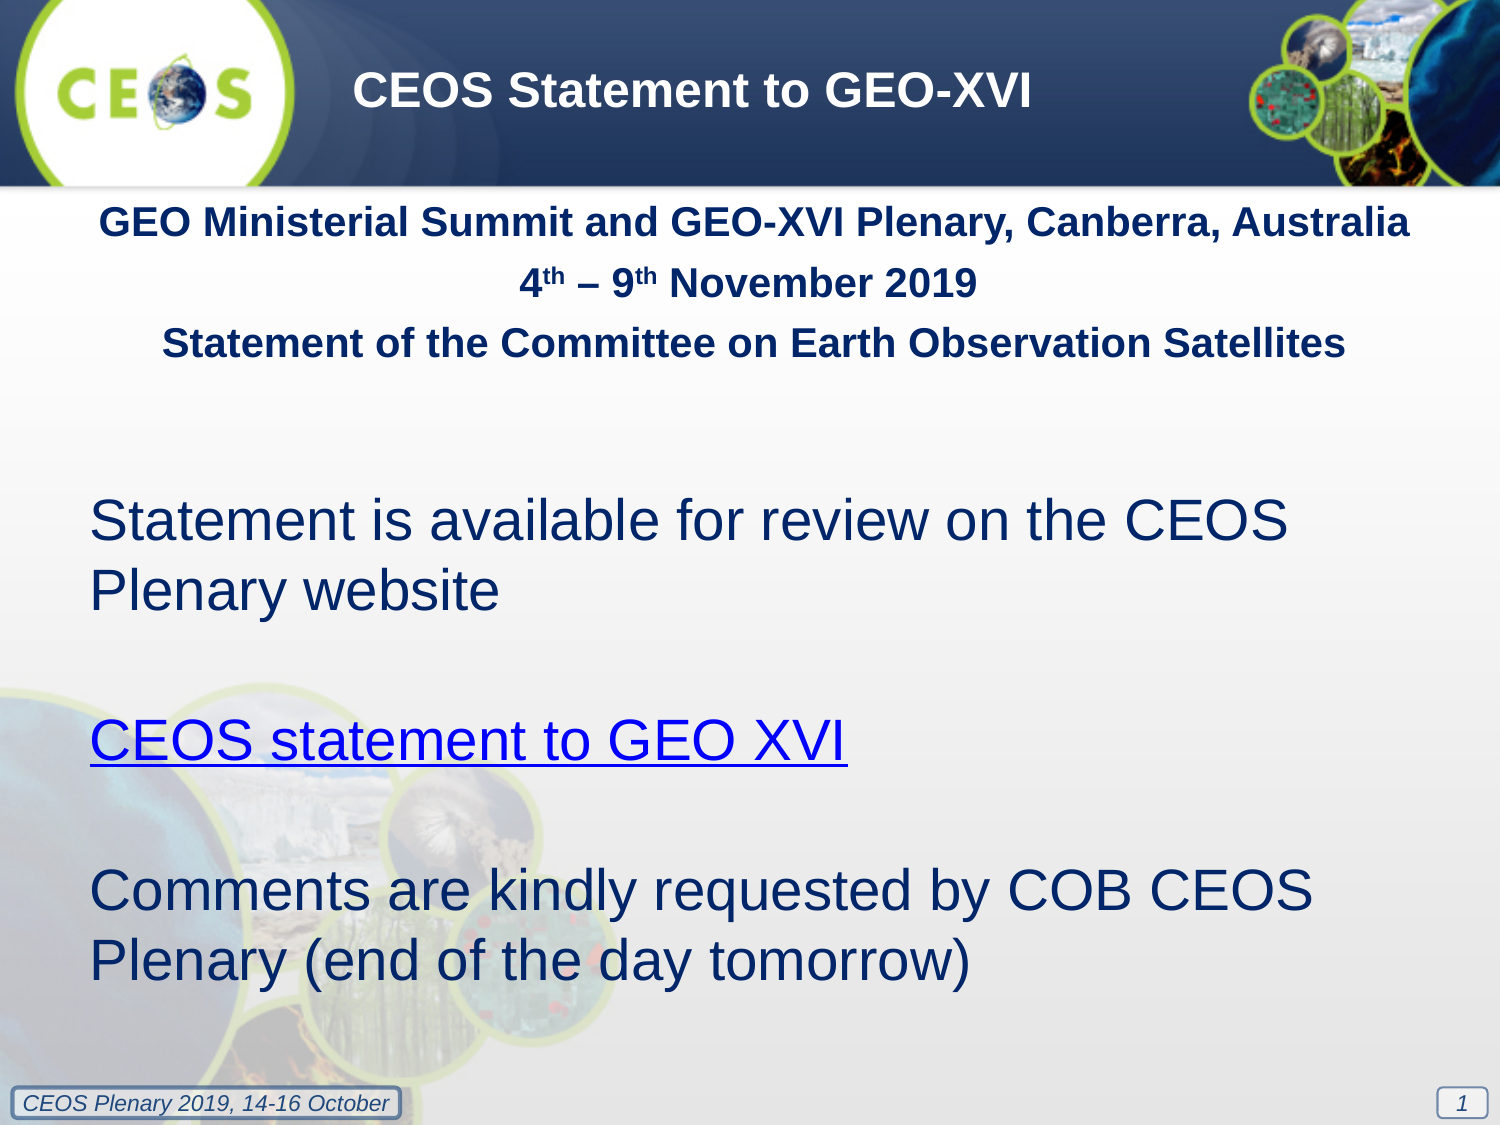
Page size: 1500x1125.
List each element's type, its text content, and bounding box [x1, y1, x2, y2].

picture [0, 0, 1500, 1125]
slide_number 1 [1436, 1086, 1489, 1120]
list CEOS Statement to GEO-XVI [337, 50, 1150, 138]
list Statement is available for review on the CEOS Plenary website CEOS statement to GEO XVI Comments are kindly requested by COB CEOS Plenary (end of the day tomorrow) [75, 474, 1413, 938]
text_box GEO Ministerial Summit and GEO-XVI Plenary, Canberra, Australia 4th – 9th November 2019 Statement of the Committee on Earth Observation Satellites [33, 187, 1475, 375]
